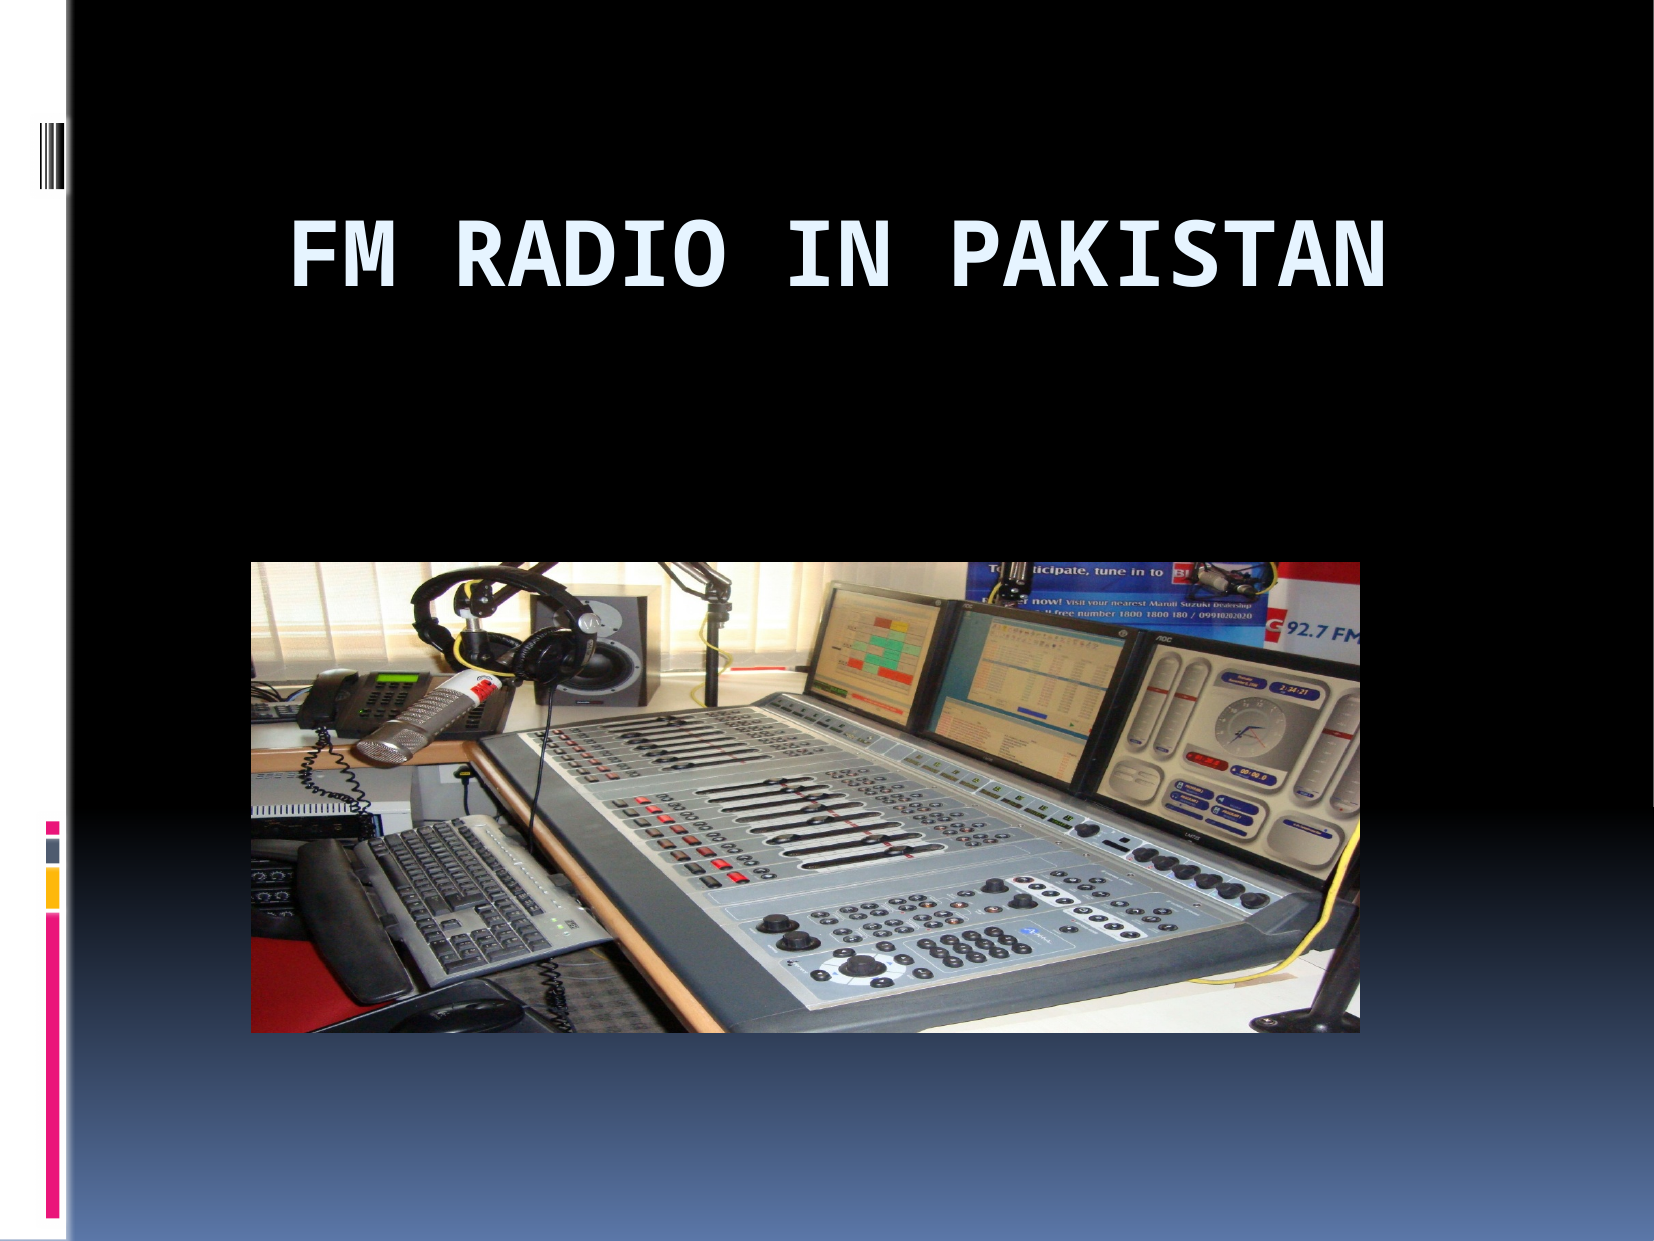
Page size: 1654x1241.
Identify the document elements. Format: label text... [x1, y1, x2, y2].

title FM Radio in Pakistan [135, 186, 1542, 518]
picture [251, 562, 1360, 1033]
